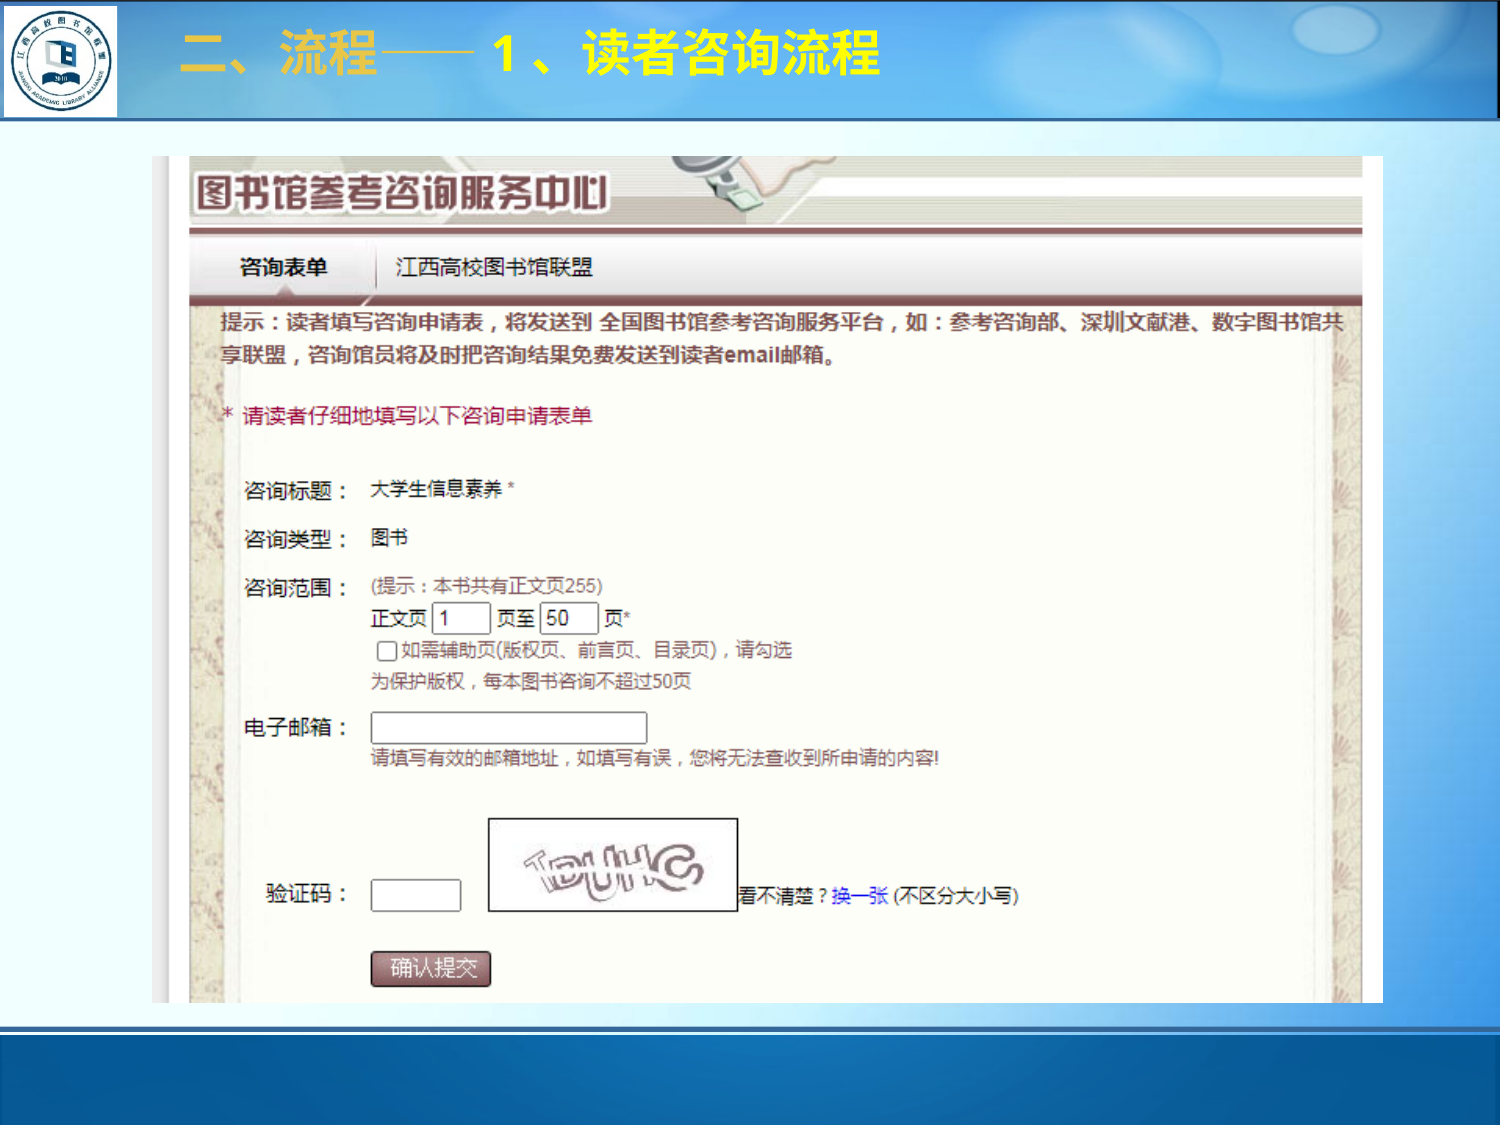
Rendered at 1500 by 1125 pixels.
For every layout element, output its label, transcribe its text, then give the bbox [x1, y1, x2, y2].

picture [0, 1032, 1500, 1125]
text_box 二、流程——1、读者咨询流程 [160, 0, 948, 121]
picture [0, 122, 1500, 1026]
picture [0, 0, 163, 118]
picture [945, 0, 1500, 118]
